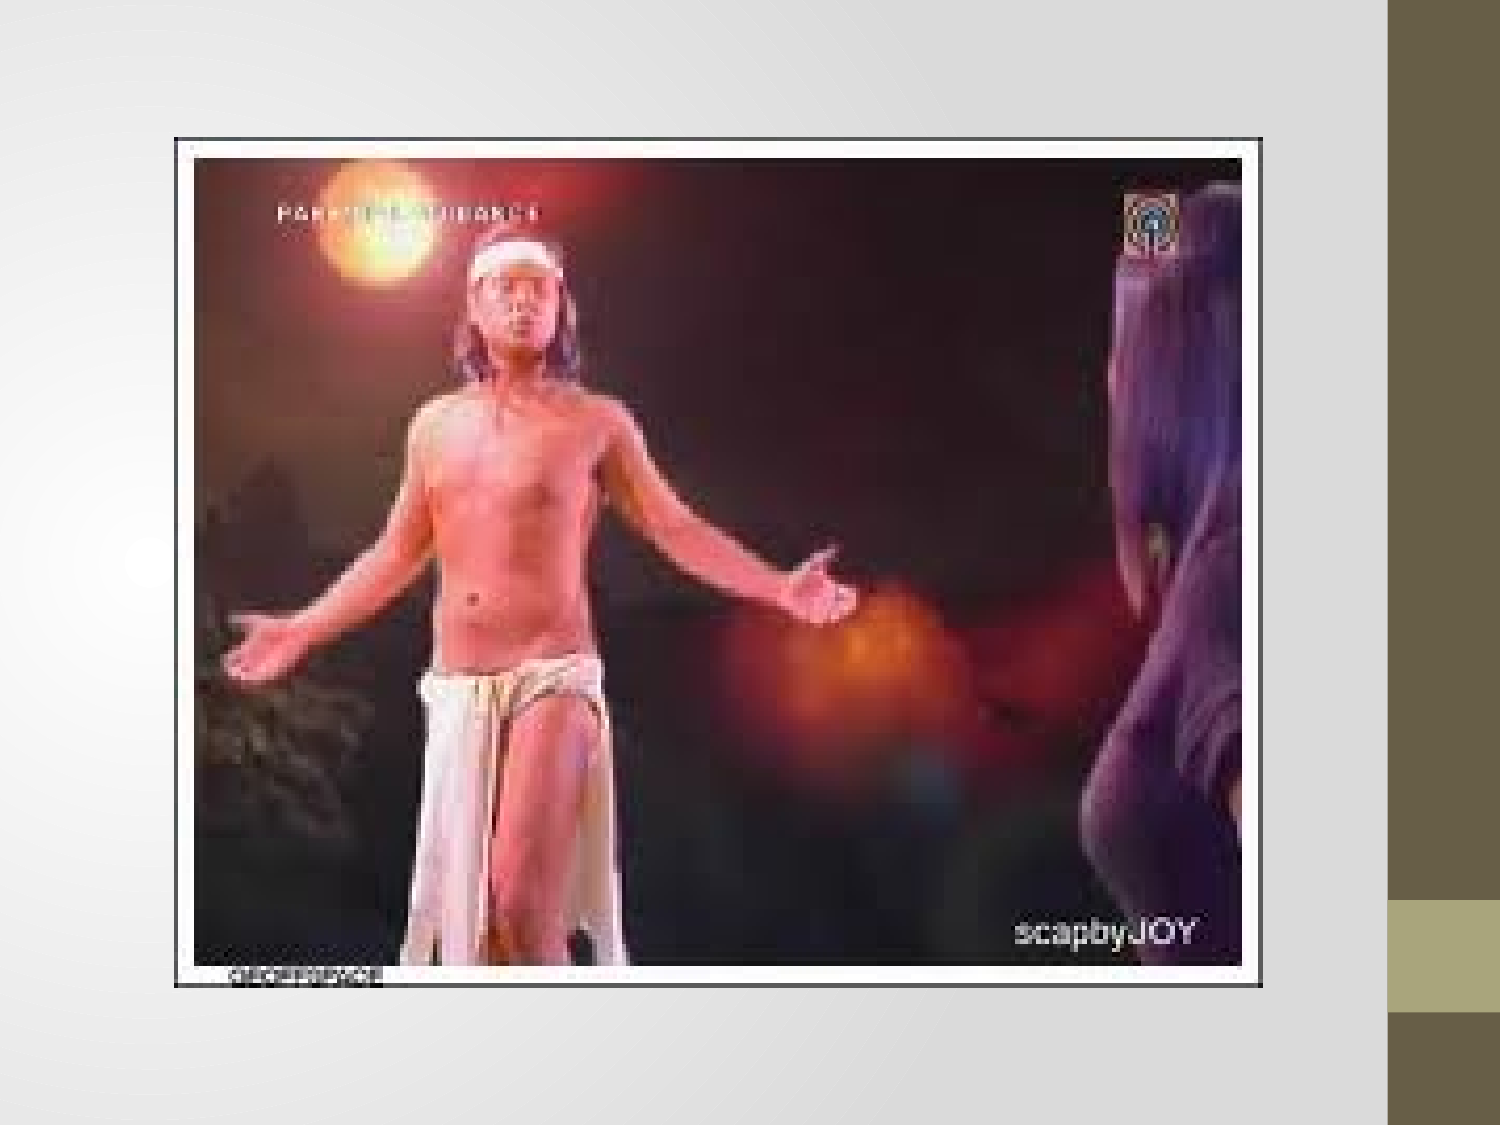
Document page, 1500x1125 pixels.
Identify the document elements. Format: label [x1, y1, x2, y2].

list [174, 136, 1263, 988]
